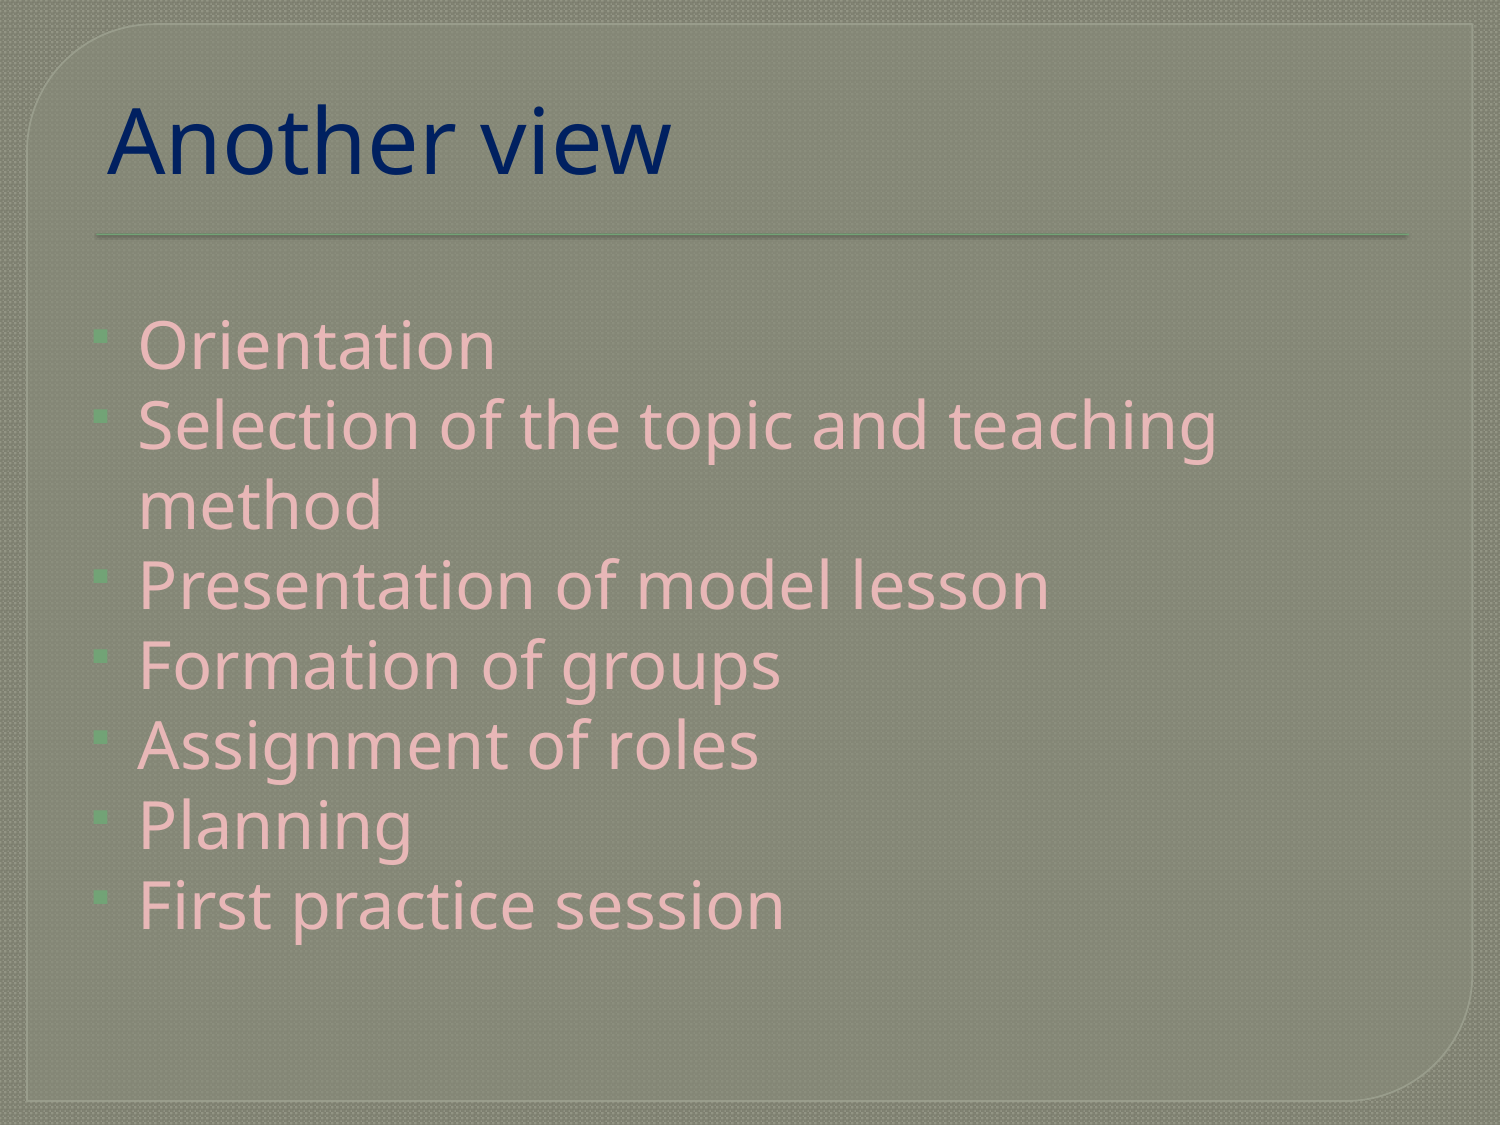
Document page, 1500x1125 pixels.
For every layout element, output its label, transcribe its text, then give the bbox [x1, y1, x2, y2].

list Another view Orientation Selection of the topic and teaching method Presentation of model lesson Formation of groups Assignment of roles Planning First practice session [75, 75, 1425, 1013]
